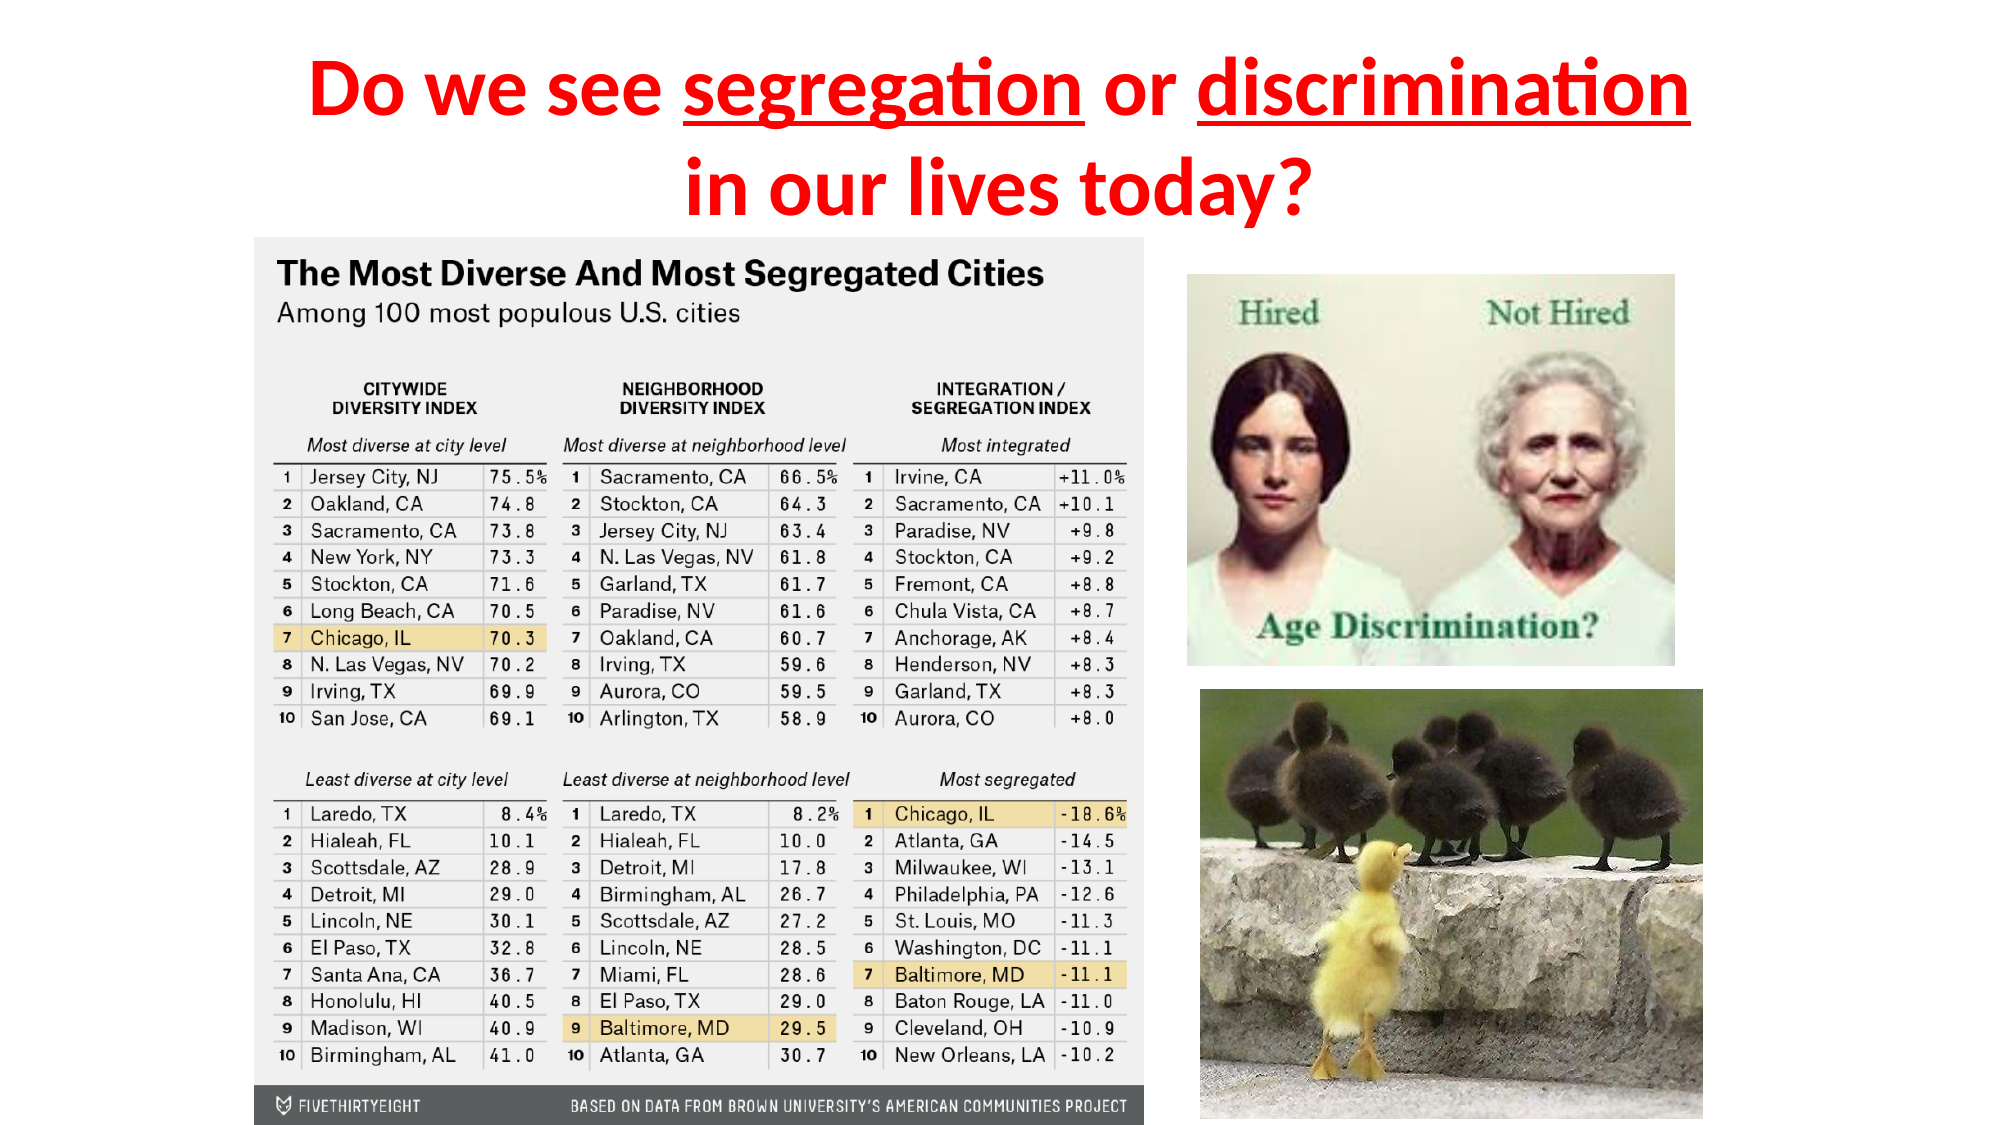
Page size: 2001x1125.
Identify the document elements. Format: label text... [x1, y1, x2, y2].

picture [1187, 274, 1675, 666]
text_box Do we see segregation or discrimination in our lives today? [275, 24, 1725, 240]
picture [1199, 689, 1703, 1119]
picture [254, 237, 1144, 1125]
